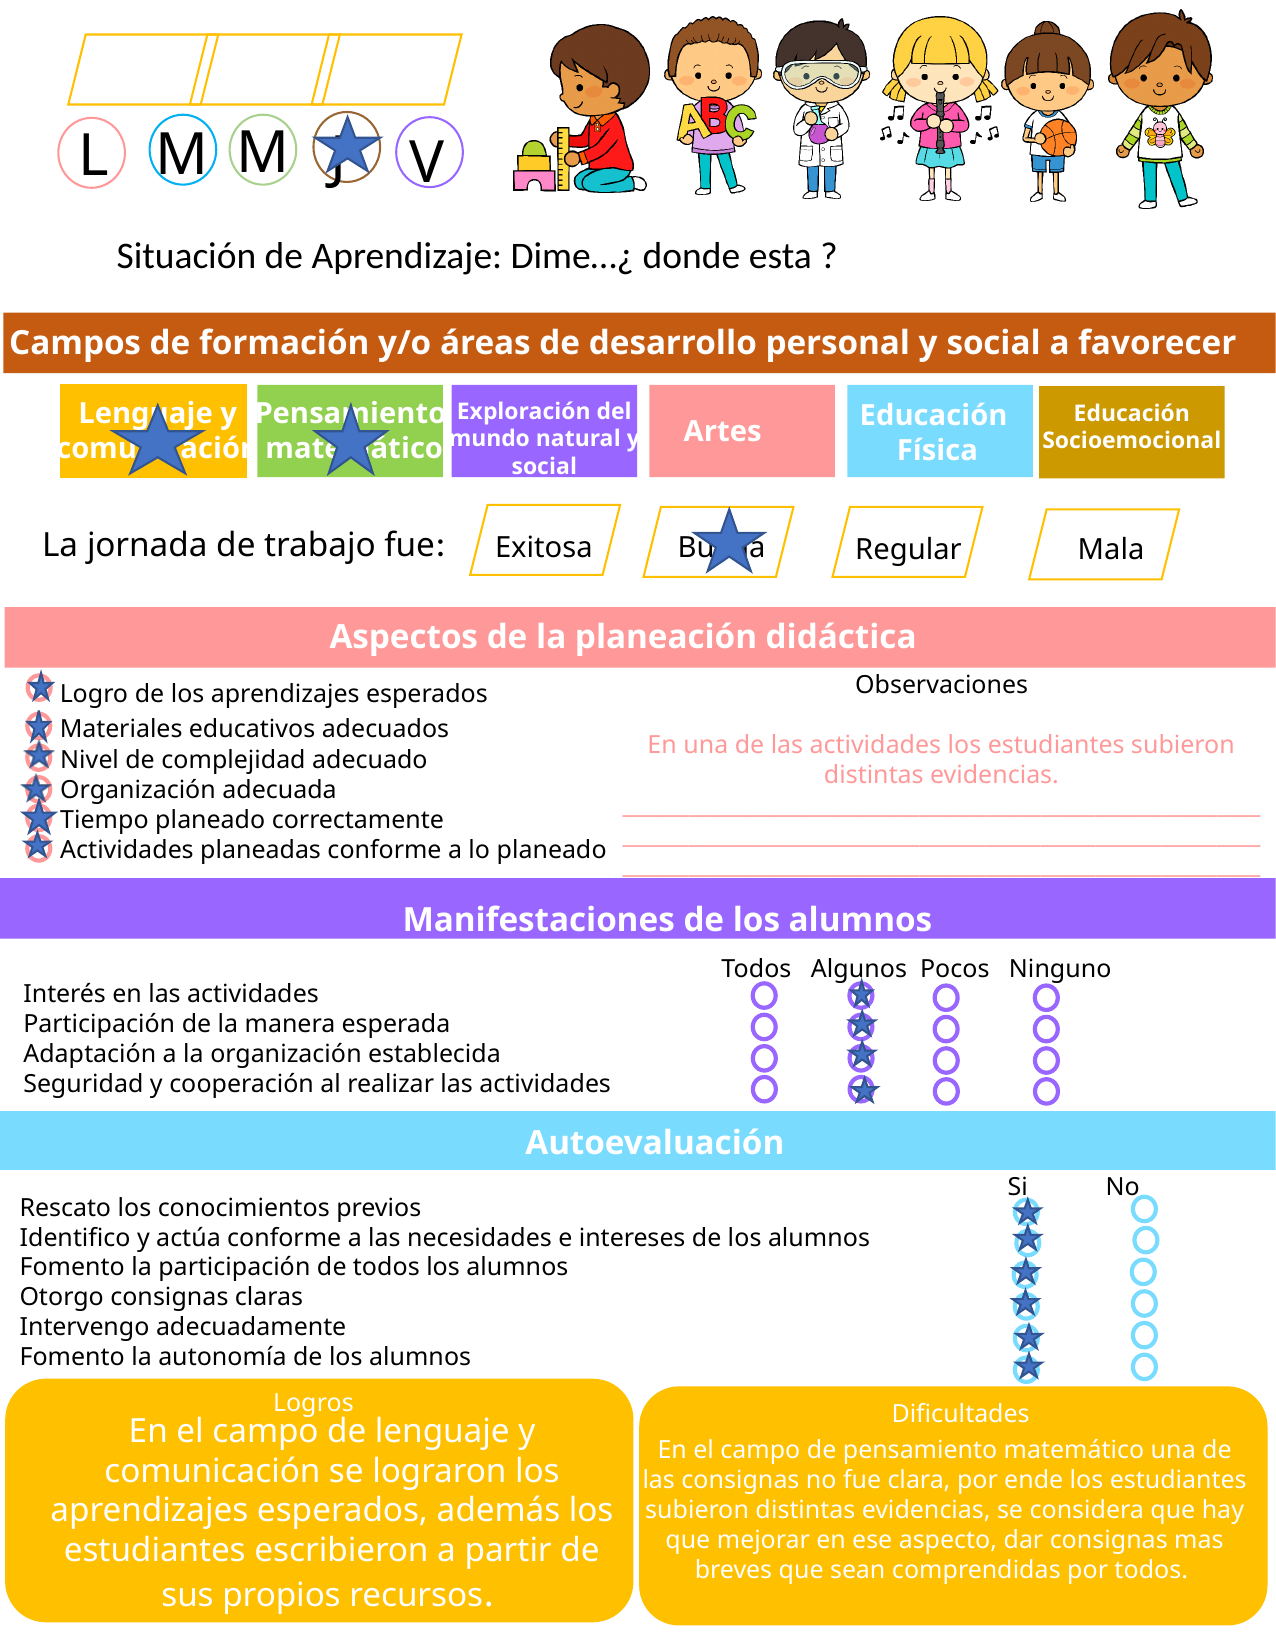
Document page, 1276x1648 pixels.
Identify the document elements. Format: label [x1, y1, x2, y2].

picture [19, 772, 53, 803]
picture [22, 738, 56, 769]
text_box [0, 16, 1276, 1626]
picture [1108, 9, 1213, 209]
